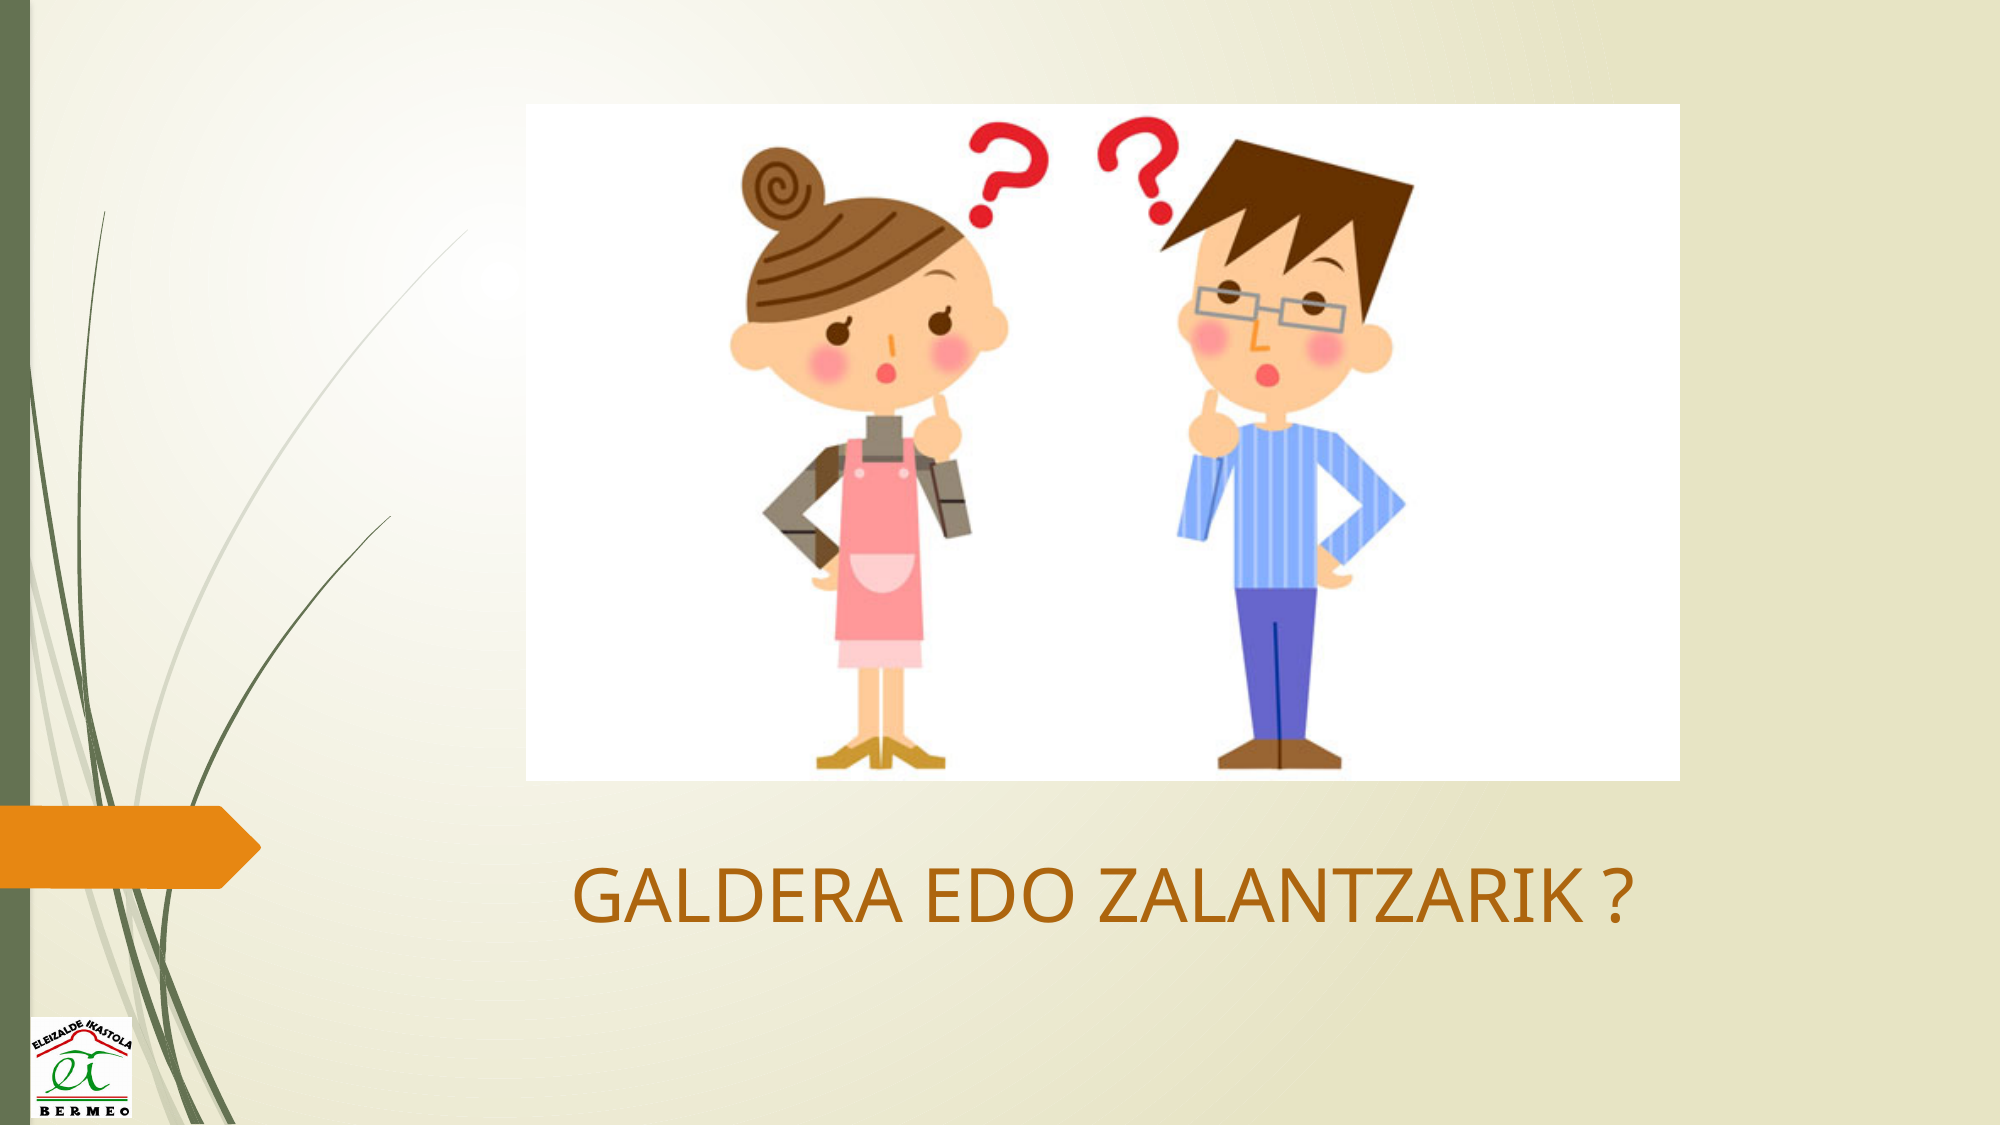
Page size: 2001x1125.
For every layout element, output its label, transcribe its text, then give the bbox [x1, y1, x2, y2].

picture [31, 1017, 132, 1118]
title GALDERA EDO ZALANTZARIK ? [372, 851, 1835, 945]
picture [526, 104, 1680, 782]
